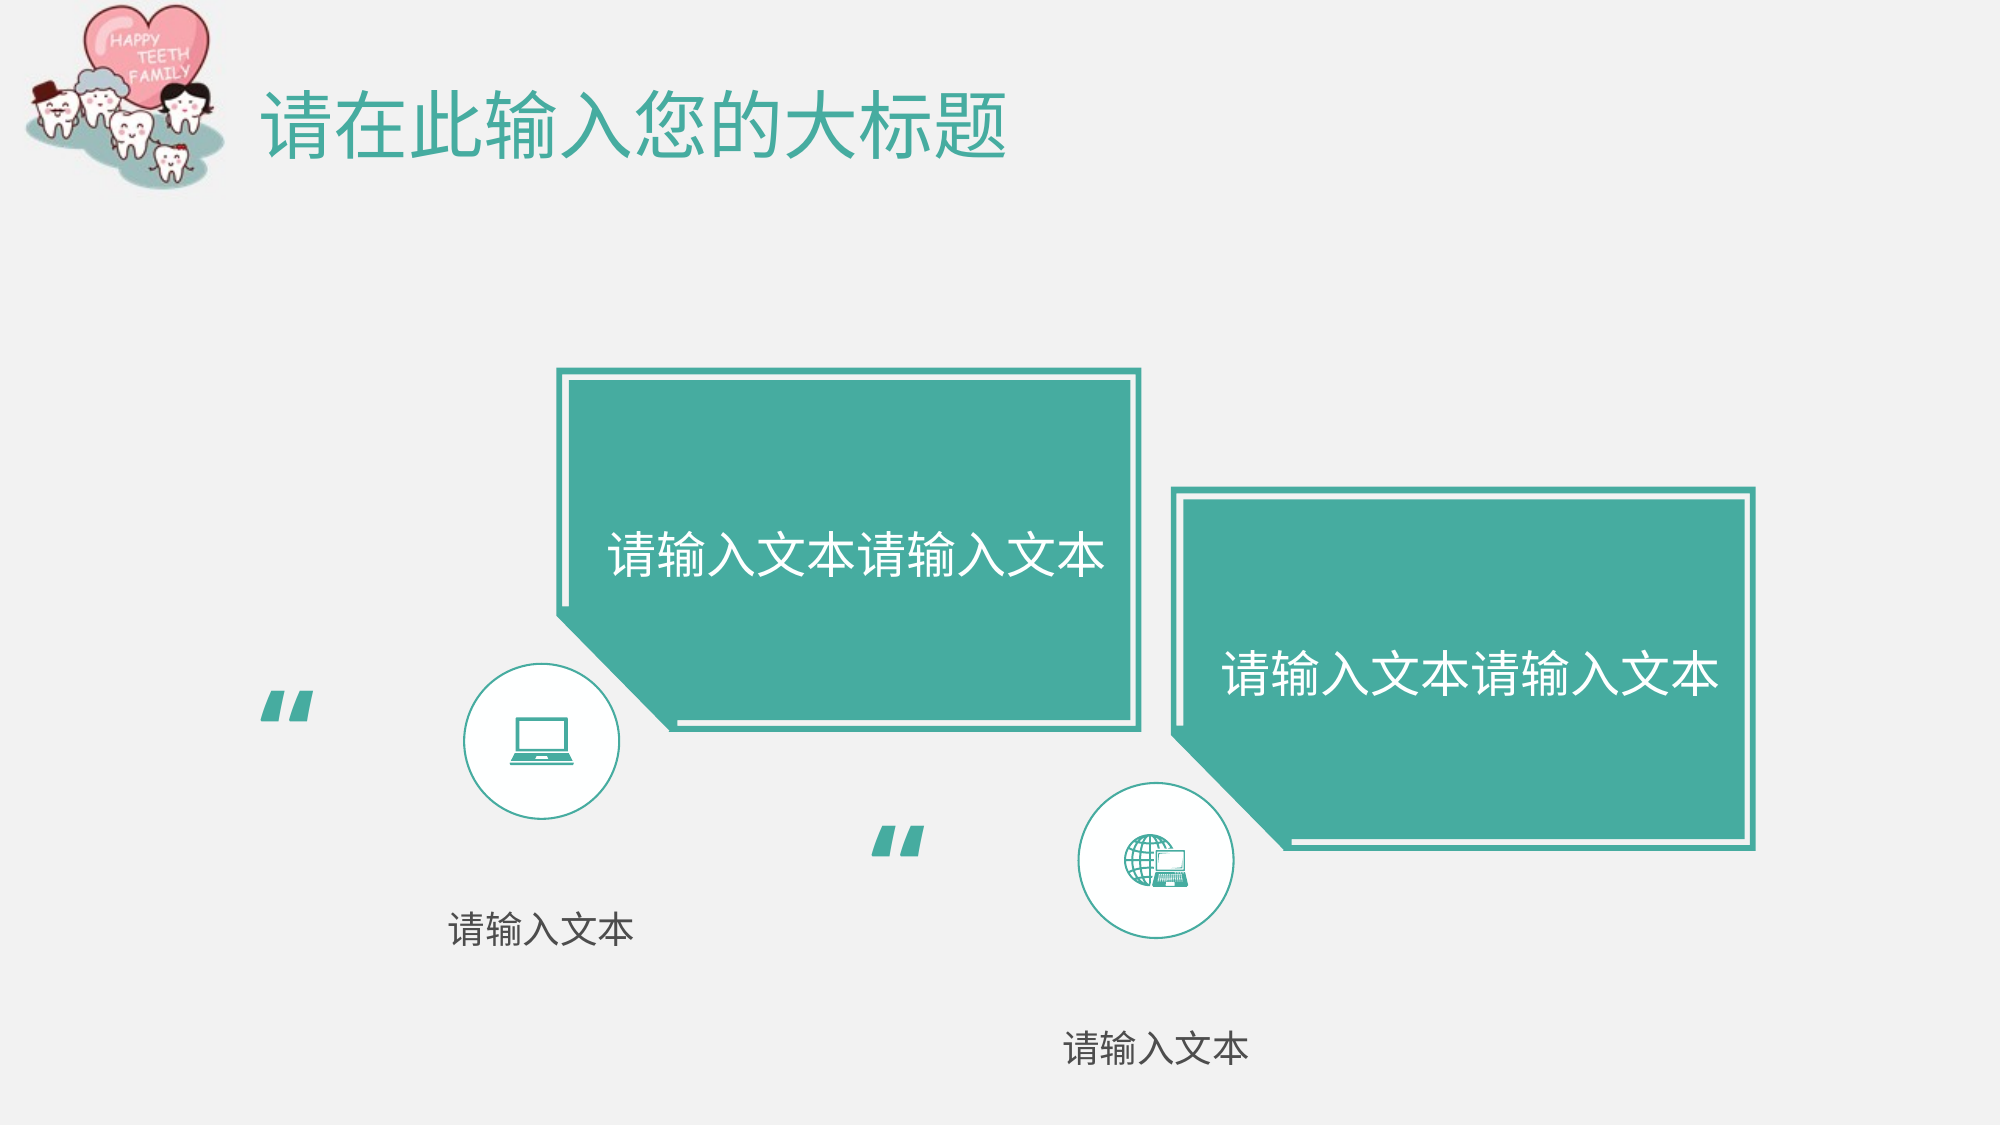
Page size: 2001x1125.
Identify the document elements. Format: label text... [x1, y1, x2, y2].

text_box 请输入文本请输入文本 [1169, 485, 1757, 853]
text_box [1123, 833, 1190, 888]
text_box [463, 662, 621, 820]
title 请在此输入您的大标题 [243, 59, 1876, 200]
text_box 请输入文本请输入文本 [555, 366, 1143, 733]
text_box “ [244, 648, 412, 814]
text_box 请输入文本 [996, 982, 1316, 1091]
picture [0, 0, 2000, 1125]
text_box [508, 716, 575, 767]
text_box [1077, 781, 1235, 940]
text_box 请输入文本 [381, 863, 702, 972]
text_box “ [856, 782, 1024, 948]
